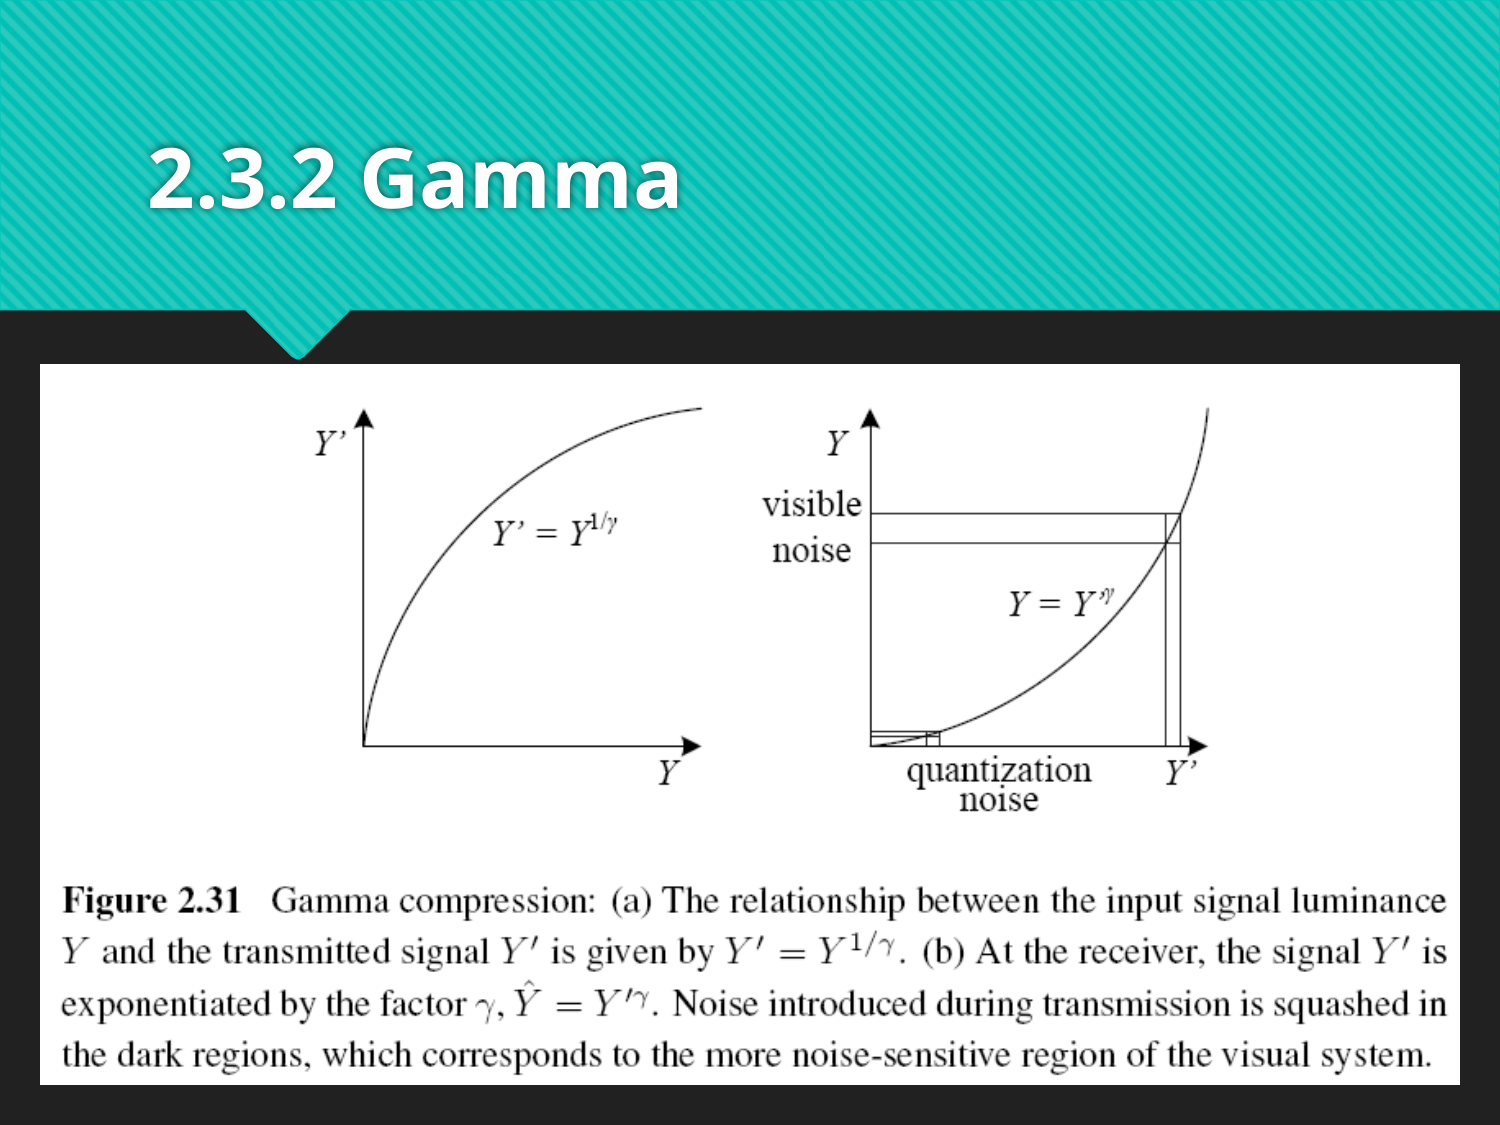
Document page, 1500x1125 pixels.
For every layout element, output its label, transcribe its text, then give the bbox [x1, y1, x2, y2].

title 2.3.2 Gamma [132, 73, 1368, 233]
picture [39, 364, 1461, 1086]
